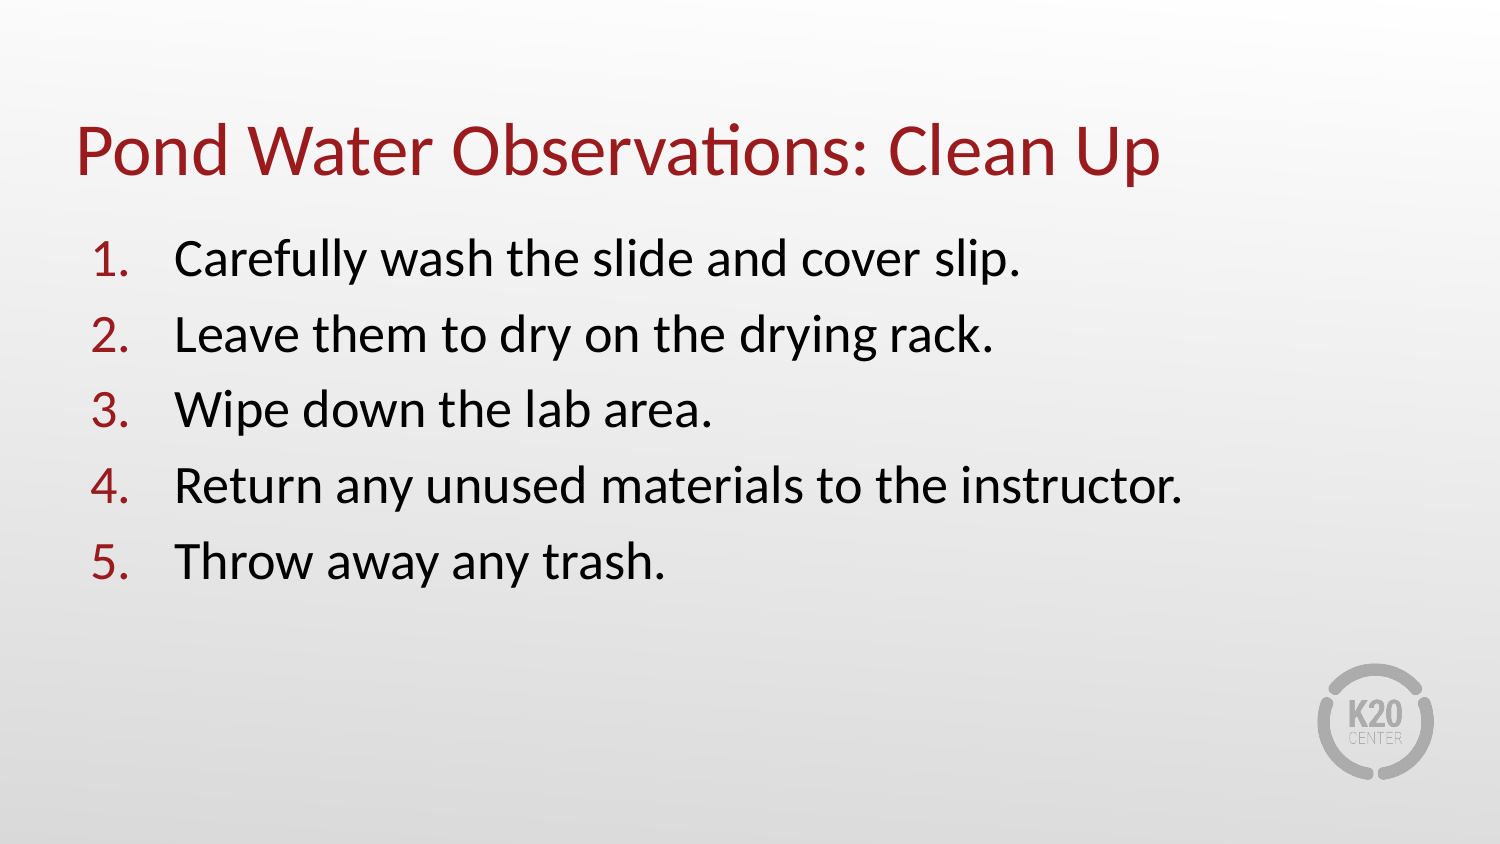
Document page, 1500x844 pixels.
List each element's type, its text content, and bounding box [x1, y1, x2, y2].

list Carefully wash the slide and cover slip. Leave them to dry on the drying rack. Wipe down the lab area. Return any unused materials to the instructor. Throw away any trash. [75, 214, 1425, 779]
title Pond Water Observations: Clean Up [75, 50, 1425, 191]
